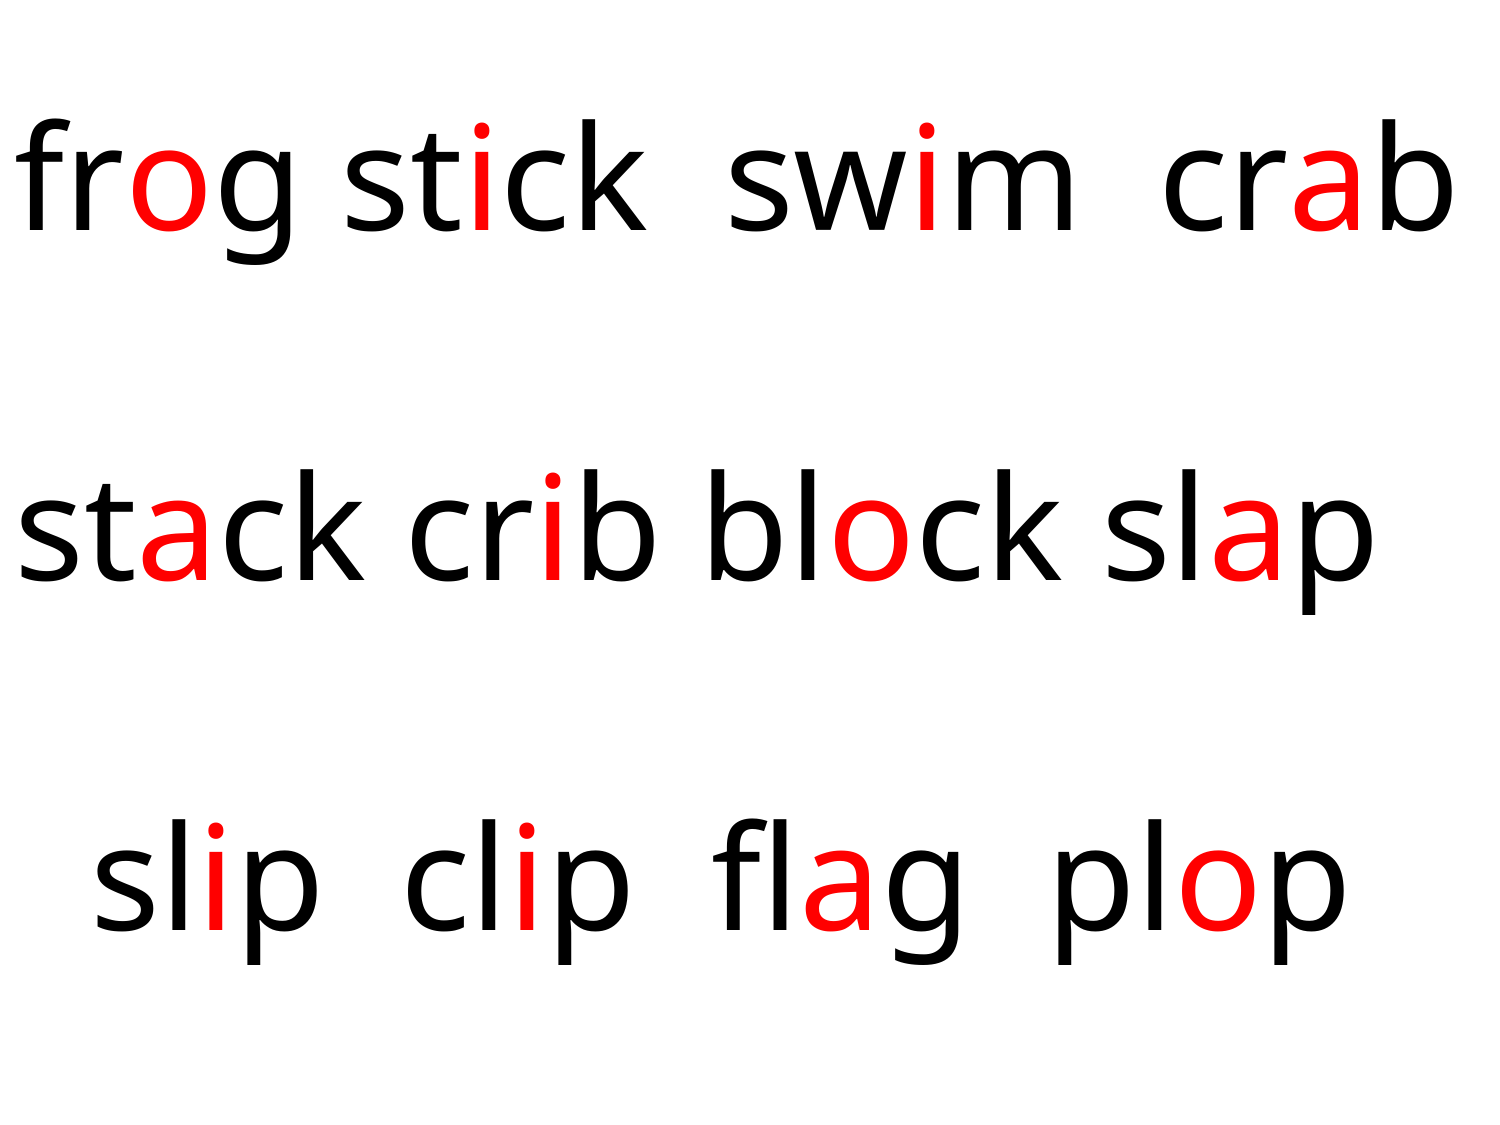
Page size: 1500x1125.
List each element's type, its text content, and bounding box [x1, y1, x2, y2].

text_box frog stick swim crab stack crib block slap slip clip flag plop [0, 77, 1500, 967]
